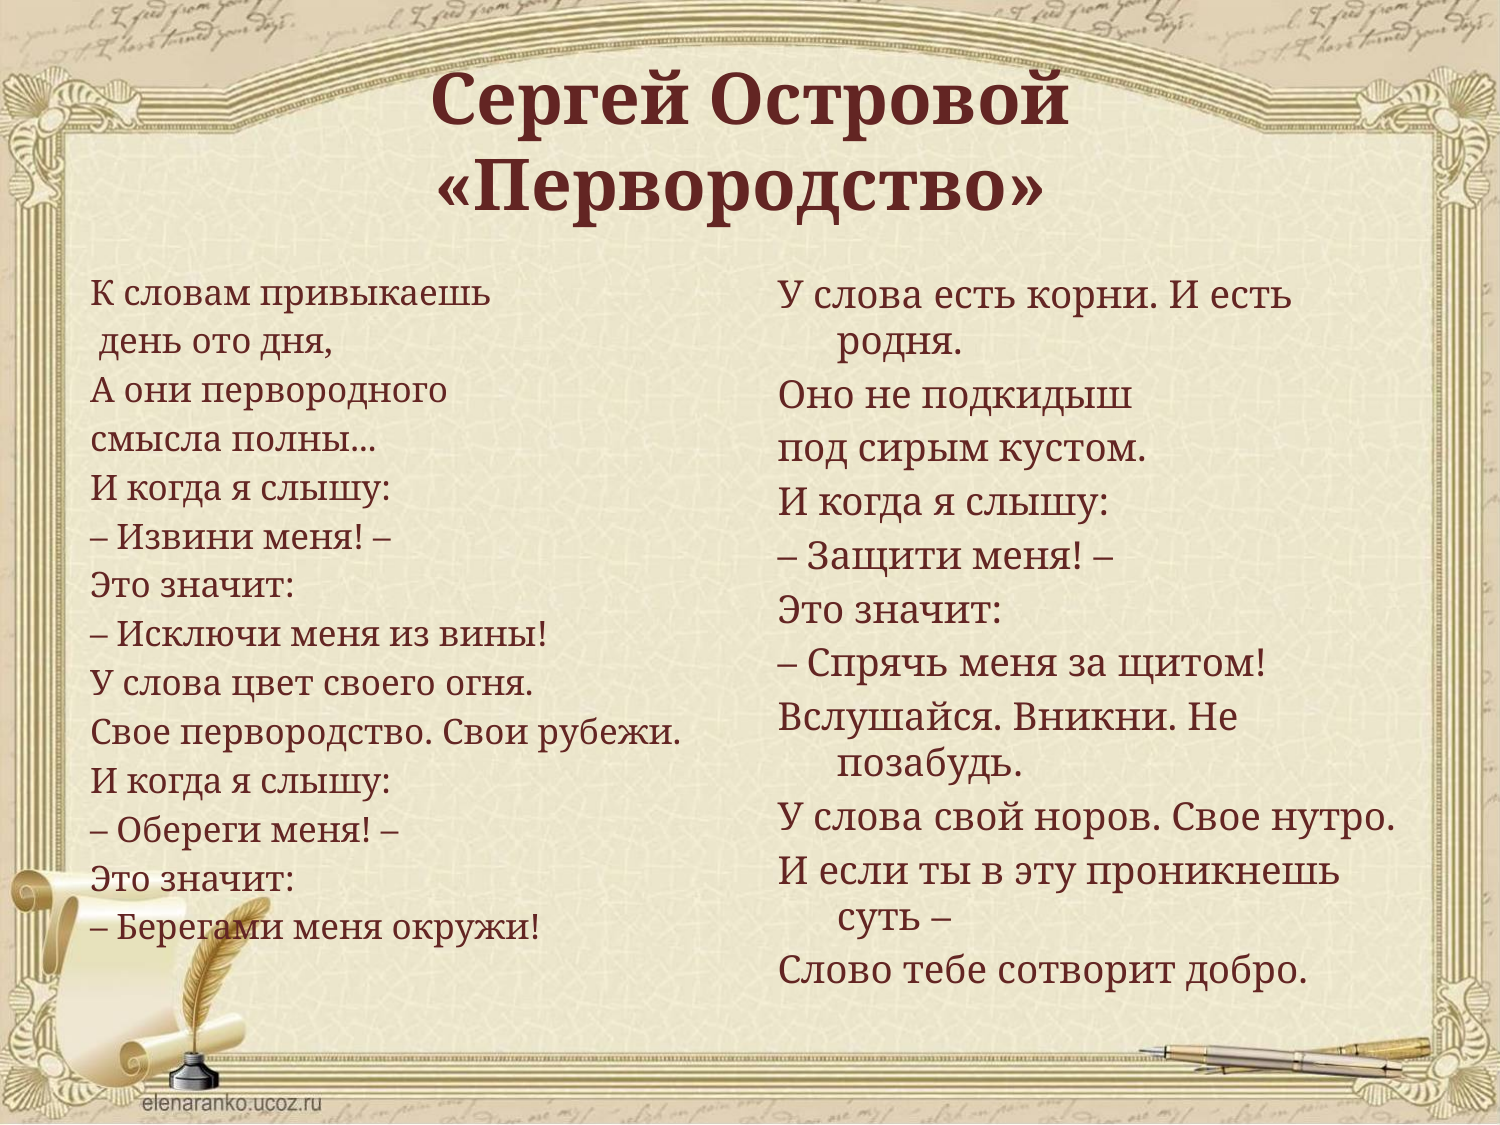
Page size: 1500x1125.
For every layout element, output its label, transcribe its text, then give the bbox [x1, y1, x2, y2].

list К словам привыкаешь день ото дня, А они первородного смысла полны... И когда я слышу: – Извини меня! – Это значит: – Исключи меня из вины! У слова цвет своего огня. Свое первородство. Свои рубежи. И когда я слышу: – Обереги меня! – Это значит: – Берегами меня окружи! [75, 262, 738, 1005]
picture [0, 0, 1500, 1125]
list У слова есть корни. И есть родня. Оно не подкидыш под сирым кустом. И когда я слышу: – Защити меня! – Это значит: – Спрячь меня за щитом! Вслушайся. Вникни. Не позабудь. У слова свой норов. Свое нутро. И если ты в эту проникнешь суть – Слово тебе сотворит добро. [762, 262, 1425, 1005]
title Сергей Островой «Первородство» [75, 45, 1425, 233]
